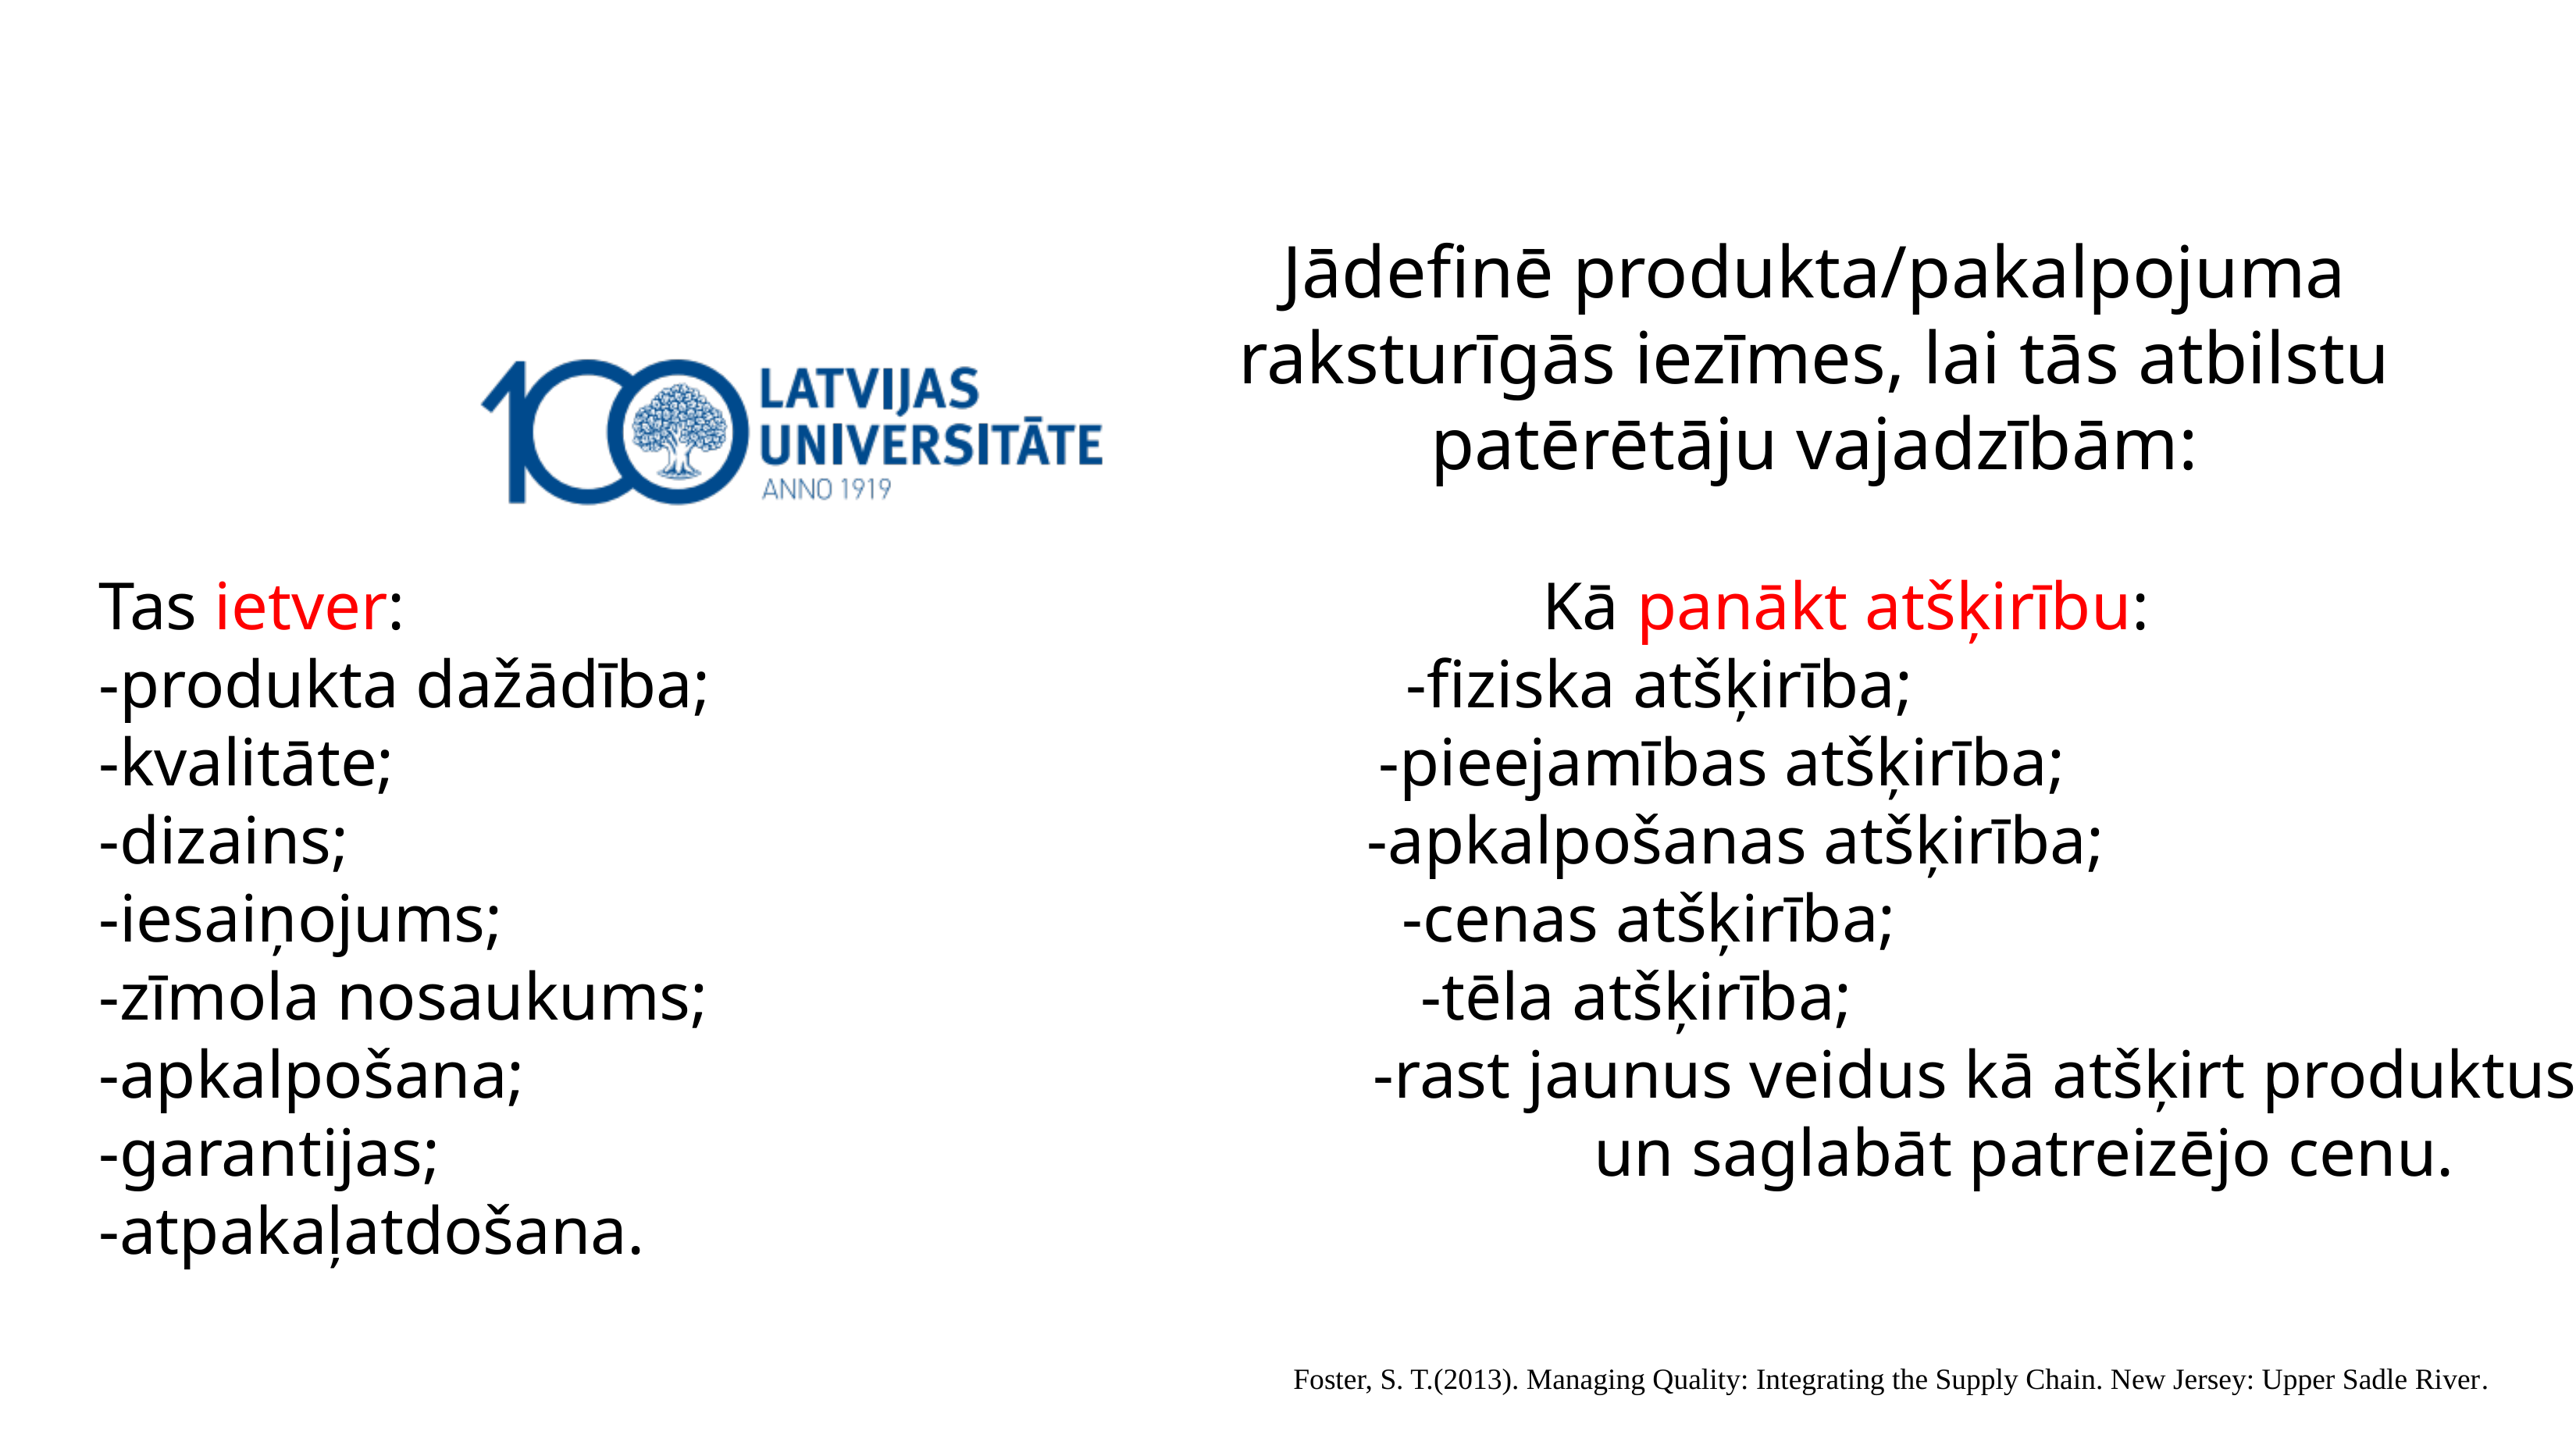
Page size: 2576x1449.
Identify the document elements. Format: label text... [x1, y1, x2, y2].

title Jādefinē produkta/pakalpojuma raksturīgās iezīmes, lai tās atbilstu patērētāju vajadzībām: [1102, 226, 2528, 487]
text_box Tas ietver: Kā panākt atšķirību: -produkta dažādība; -fiziska atšķirība; -kvalitāte; -pieejamības atšķirība; -dizains; -apkalpošanas atšķirība; -iesaiņojums; -cenas atšķirība; -zīmola nosaukums; -tēla atšķirība; -apkalpošana; -rast jaunus veidus kā atšķirt produktus -garantijas; un saglabāt patreizējo cenu. -atpakaļatdošana. [87, 558, 2576, 1273]
text_box Foster, S. T.(2013). Managing Quality: Integrating the Supply Chain. New Jersey: Upper Sadle River. [1281, 1354, 2508, 1401]
